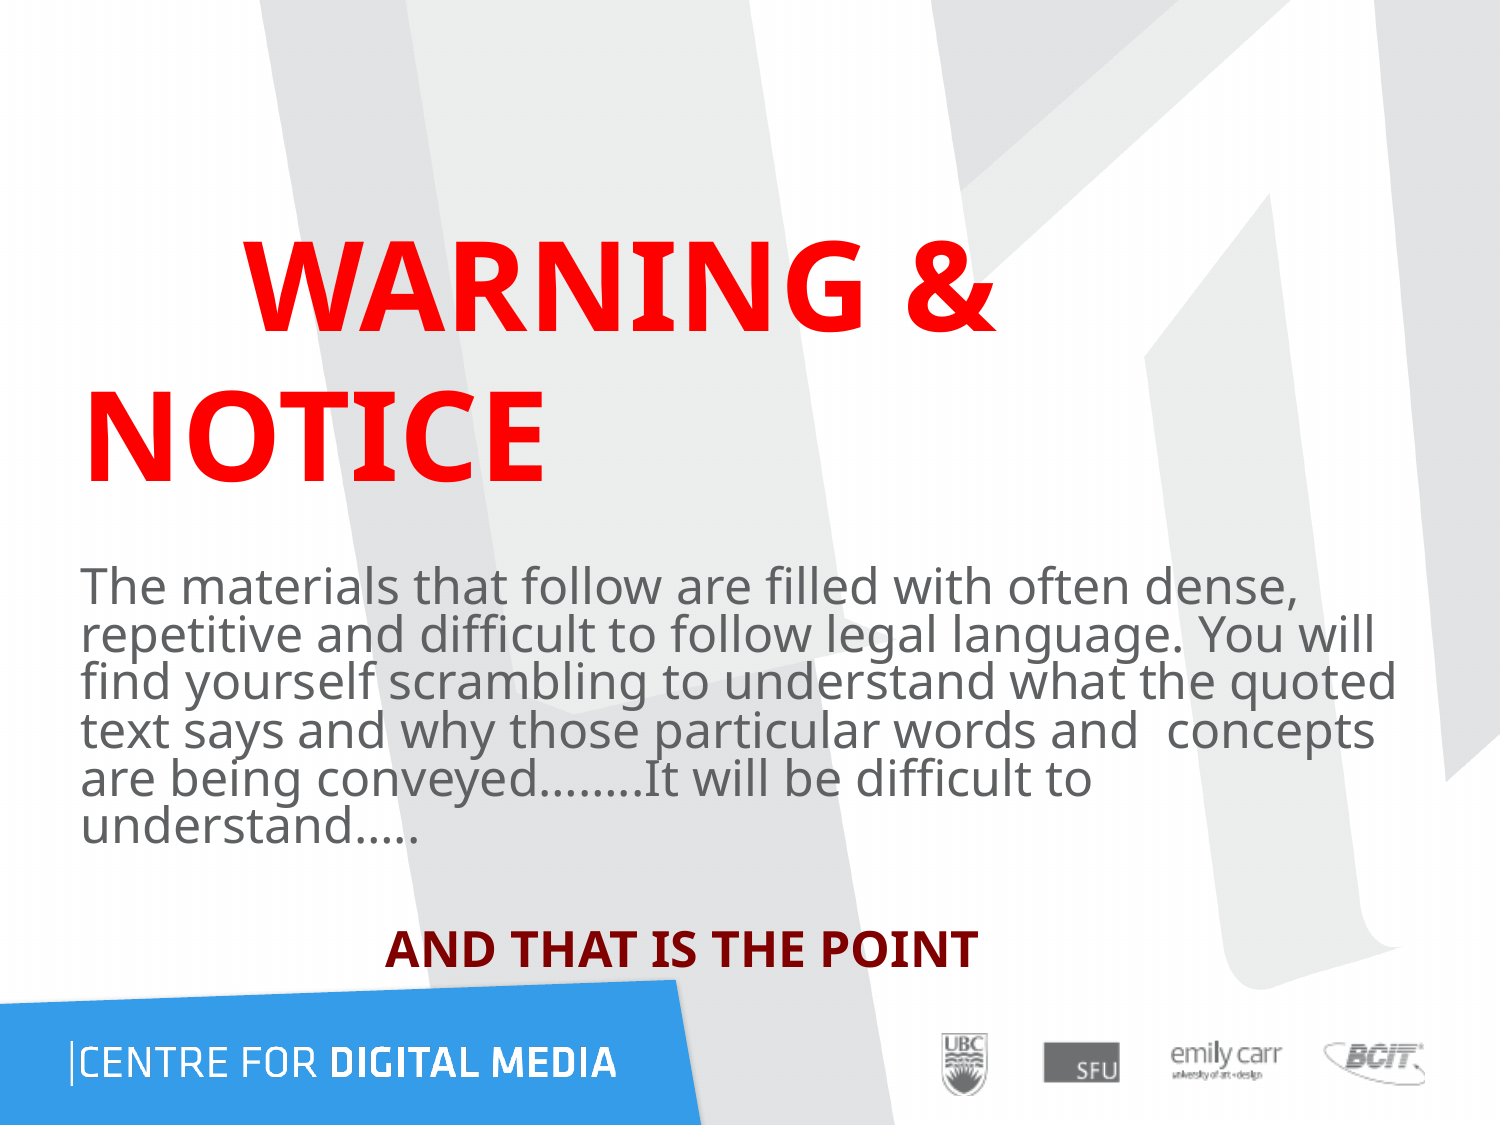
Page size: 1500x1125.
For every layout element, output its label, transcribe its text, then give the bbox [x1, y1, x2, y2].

picture [0, 0, 1500, 1125]
title WARNING & NOTICE [68, 160, 1419, 553]
subtitle The materials that follow are filled with often dense, repetitive and difficult to follow legal language. You will find yourself scrambling to understand what the quoted text says and why those particular words and concepts are being conveyed……..It will be difficult to understand….. AND THAT IS THE POINT [68, 553, 1419, 966]
